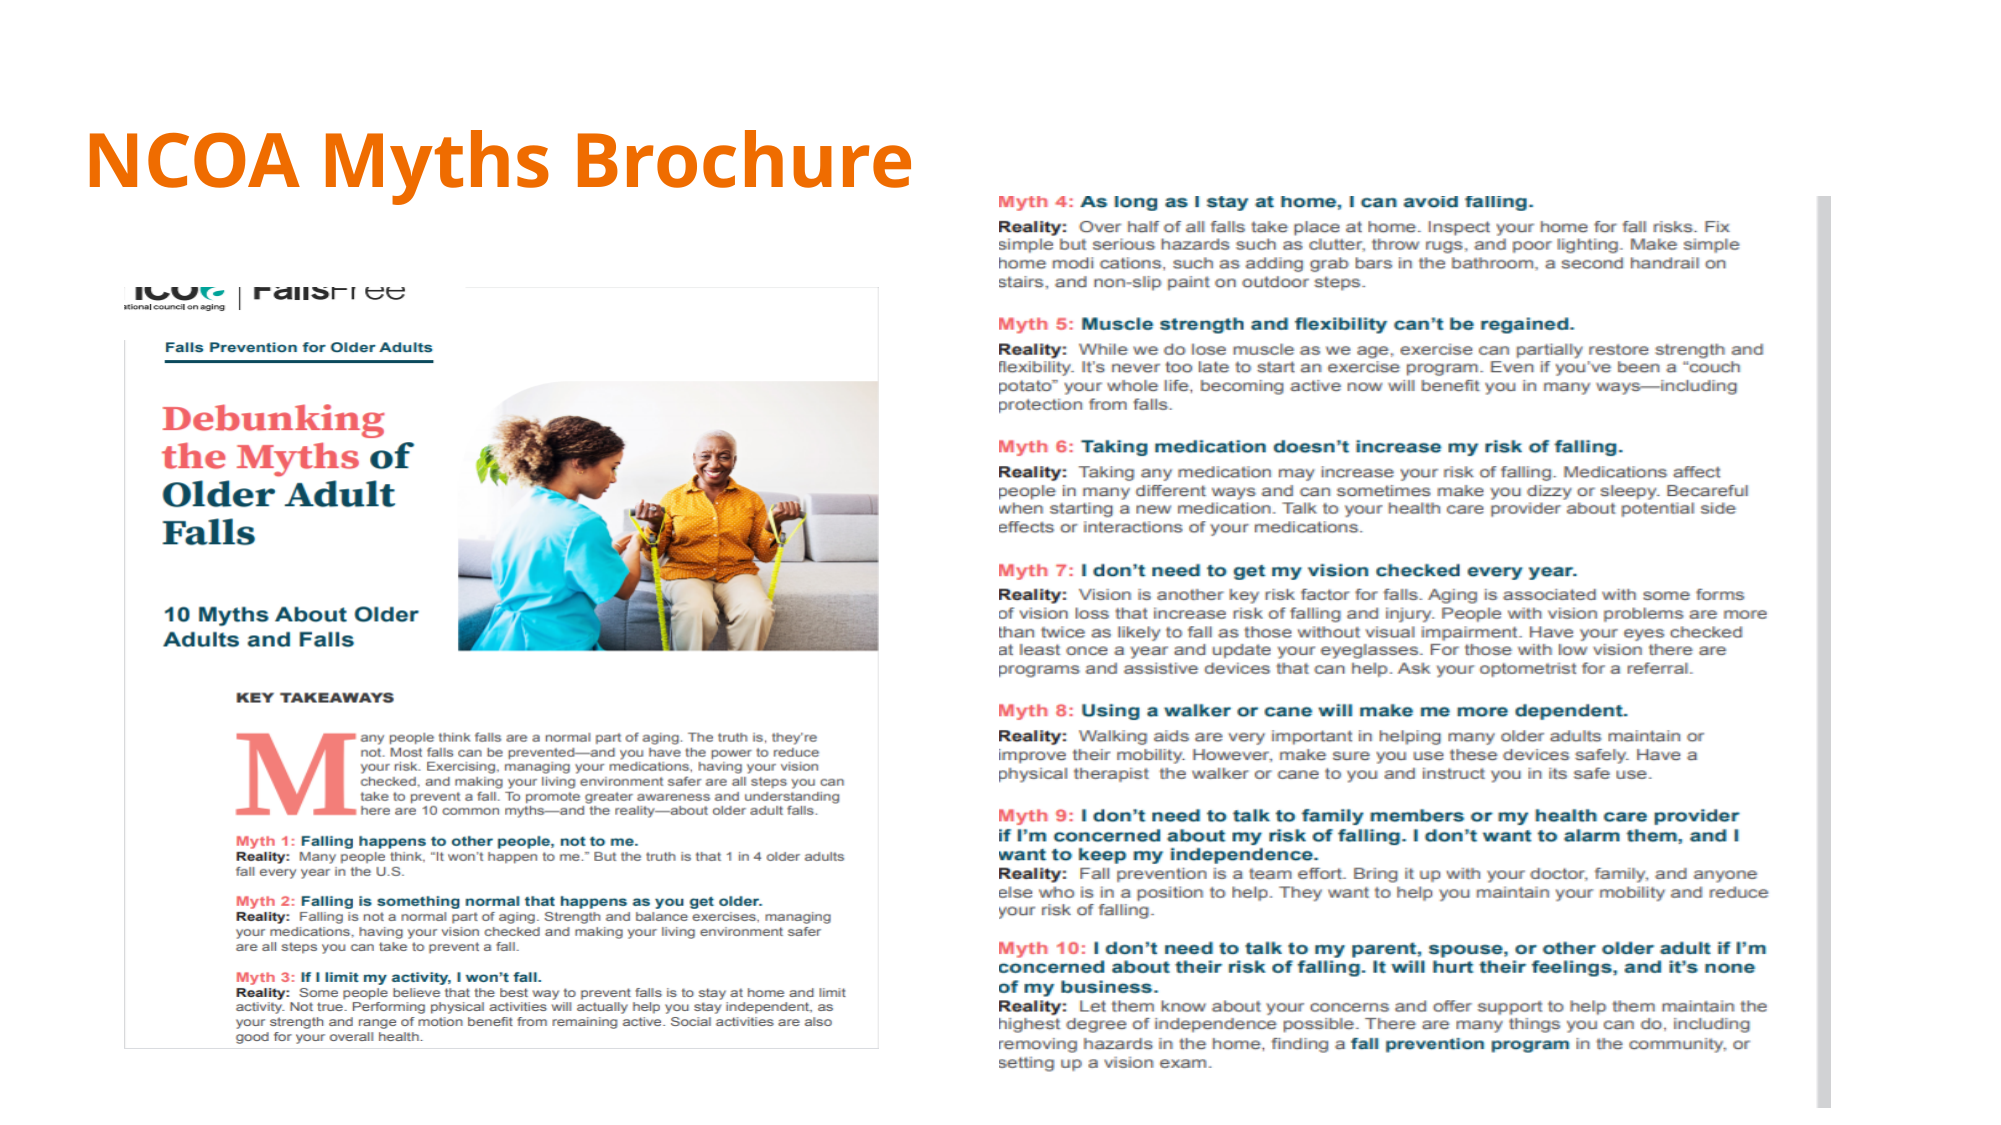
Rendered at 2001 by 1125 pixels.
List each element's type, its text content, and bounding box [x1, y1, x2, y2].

title NCOA Myths Brochure [68, 97, 1932, 252]
picture [124, 286, 879, 1049]
picture [999, 195, 1832, 1108]
